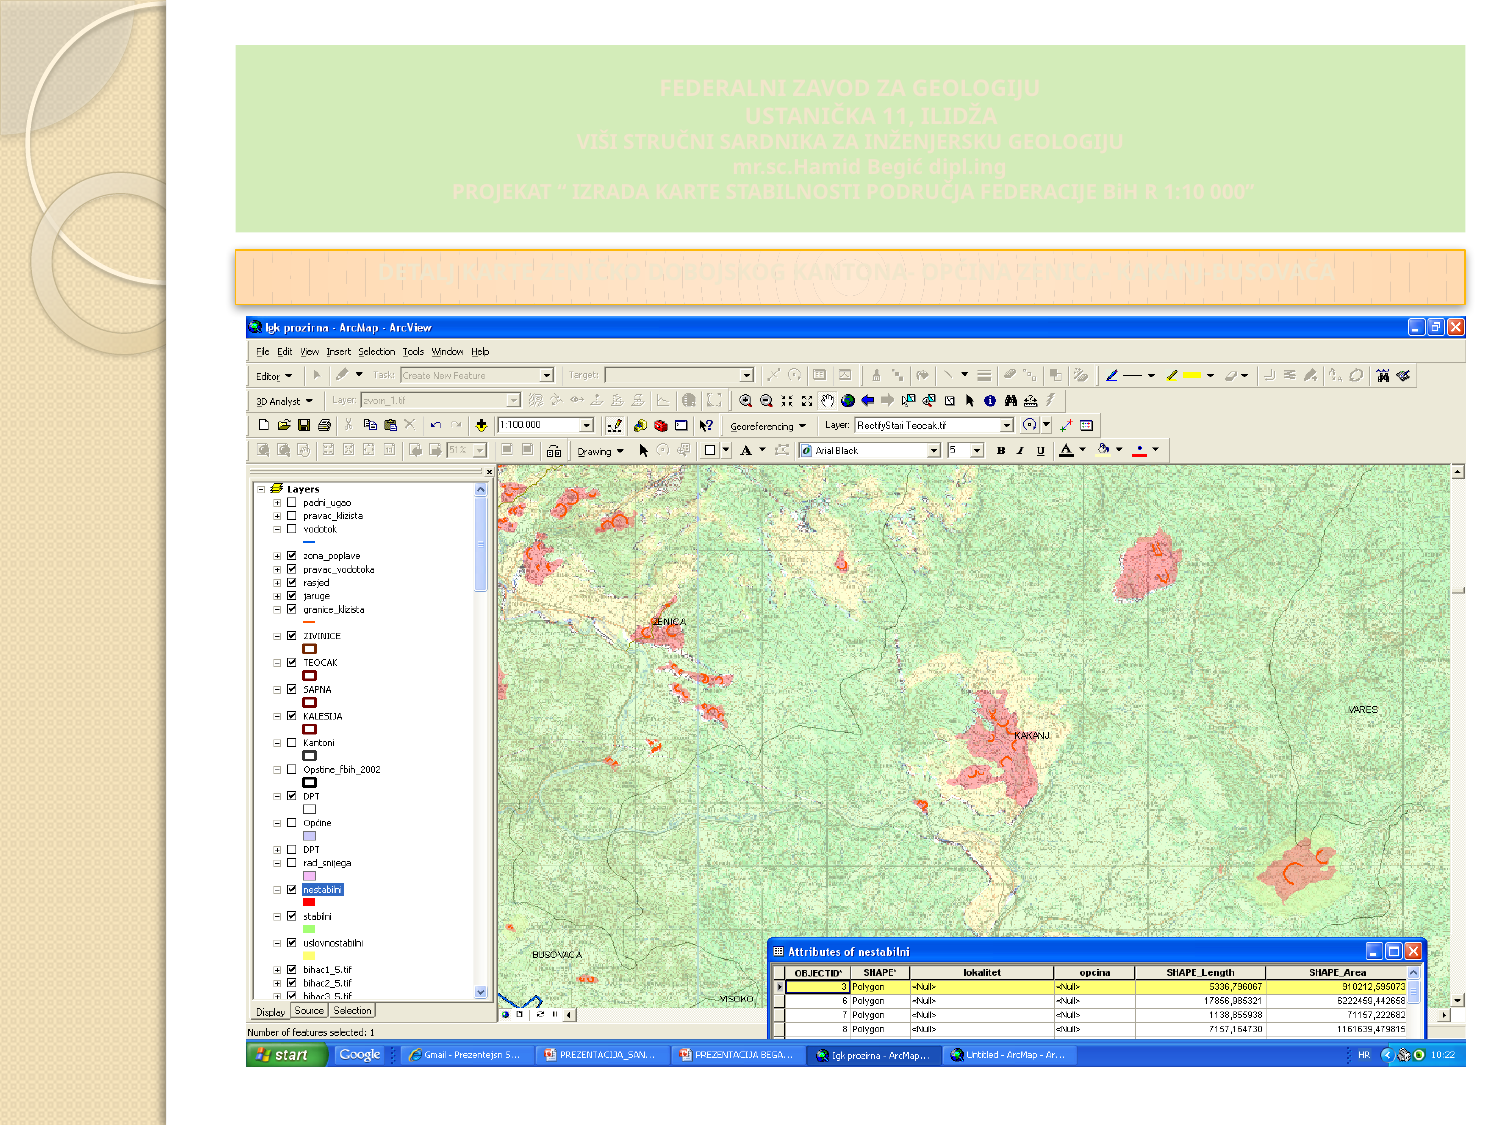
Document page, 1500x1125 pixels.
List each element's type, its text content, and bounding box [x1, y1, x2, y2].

list DETALJ KARTE ZENIČKO DOBOJSKOG KANTONA- OPĆINA ZENICA- KAKANJ-BUSOVAČA [235, 249, 1466, 305]
title FEDERALNI ZAVOD ZA GEOLOGIJU USTANIČKA 11, ILIDŽA VIŠI STRUČNI SARDNIKA ZA INŽENJERSKU GEOLOGIJU mr.sc.Hamid Begić dipl.ing PROJEKAT “ IZRADA KARTE STABILNOSTI PODRUČJA FEDERACIJE BiH R 1:10 000” [235, 45, 1466, 233]
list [245, 316, 1466, 1067]
